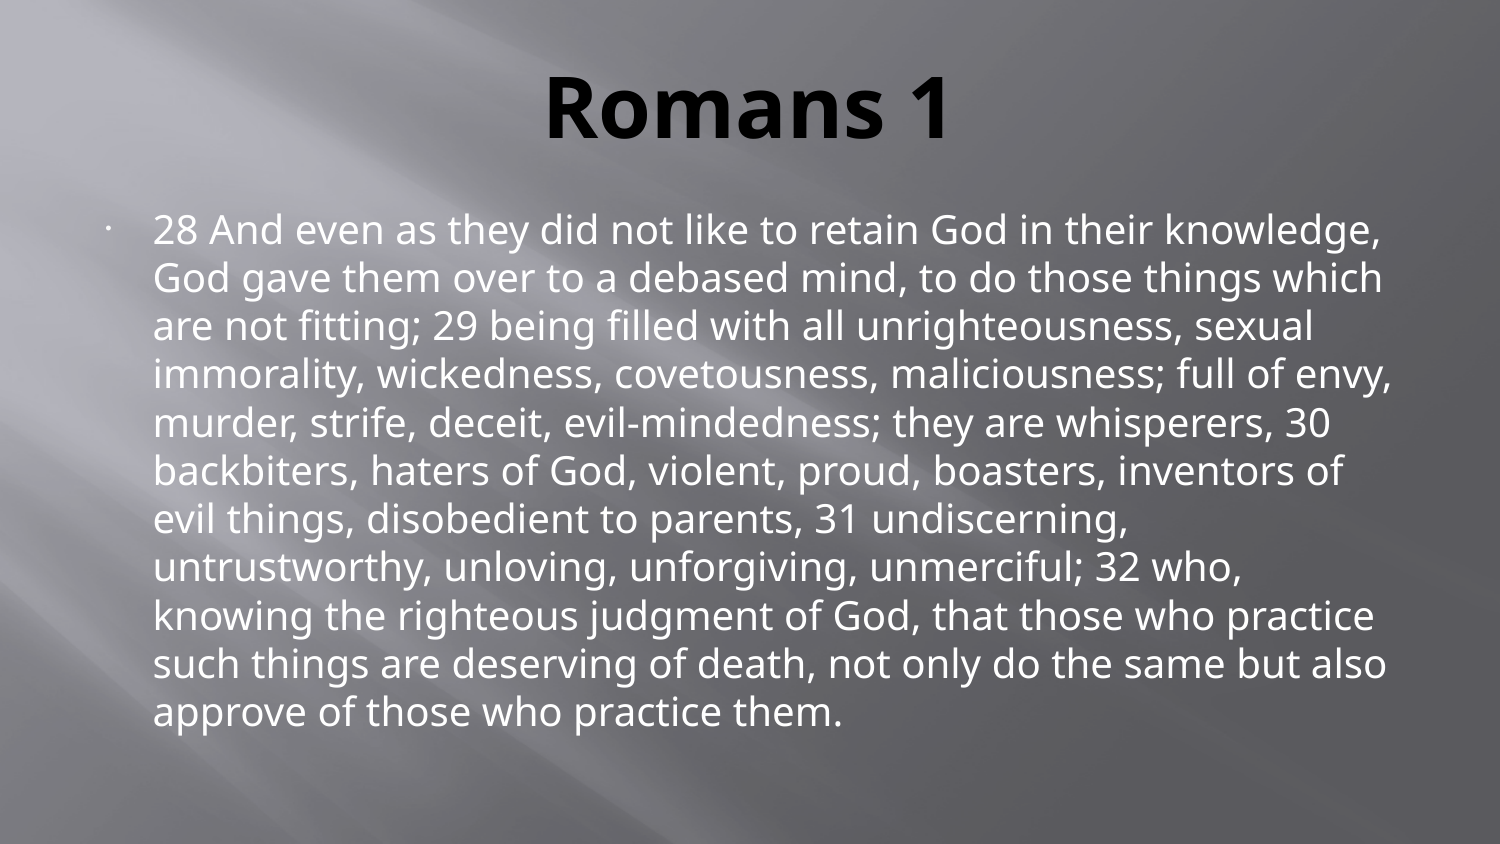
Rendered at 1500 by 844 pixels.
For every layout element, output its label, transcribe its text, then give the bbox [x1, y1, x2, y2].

list 28 And even as they did not like to retain God in their knowledge, God gave them over to a debased mind, to do those things which are not fitting; 29 being filled with all unrighteousness, sexual immorality, wickedness, covetousness, maliciousness; full of envy, murder, strife, deceit, evil-mindedness; they are whisperers, 30 backbiters, haters of God, violent, proud, boasters, inventors of evil things, disobedient to parents, 31 undiscerning, untrustworthy, unloving, unforgiving, unmerciful; 32 who, knowing the righteous judgment of God, that those who practice such things are deserving of death, not only do the same but also approve of those who practice them. [75, 196, 1413, 754]
title Romans 1 [75, 33, 1425, 175]
